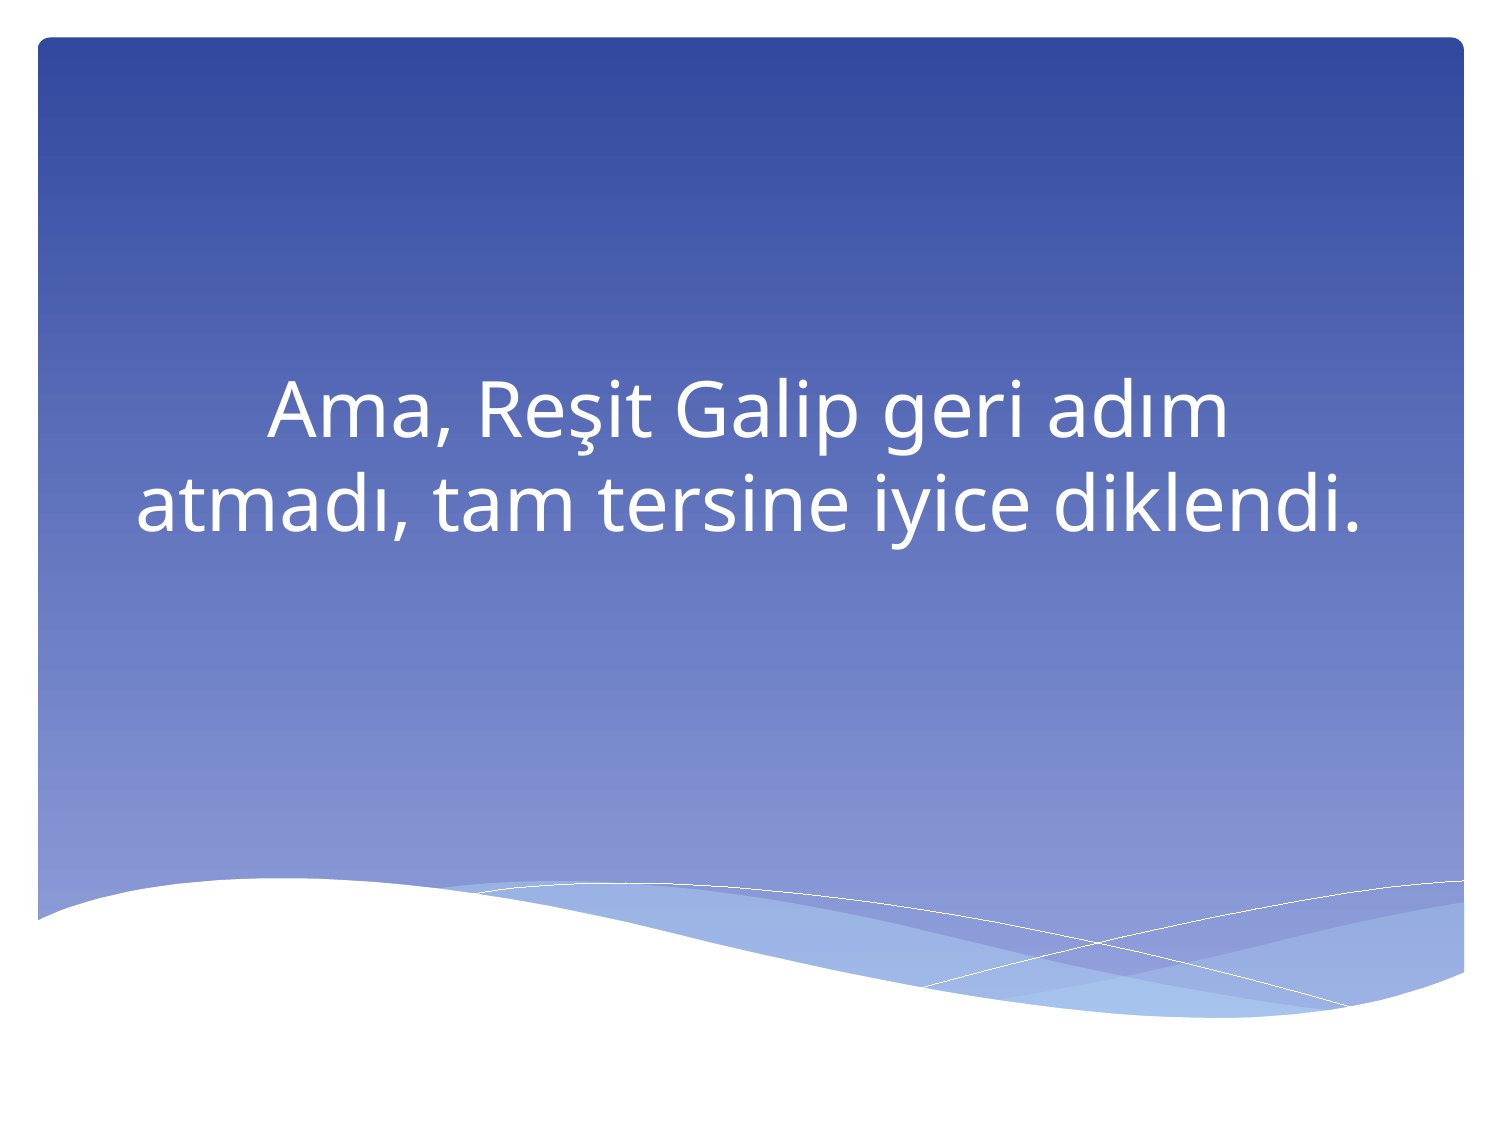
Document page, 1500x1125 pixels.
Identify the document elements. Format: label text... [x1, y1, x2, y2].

title Ama, Reşit Galip geri adım atmadı, tam tersine iyice diklendi. [112, 262, 1388, 555]
